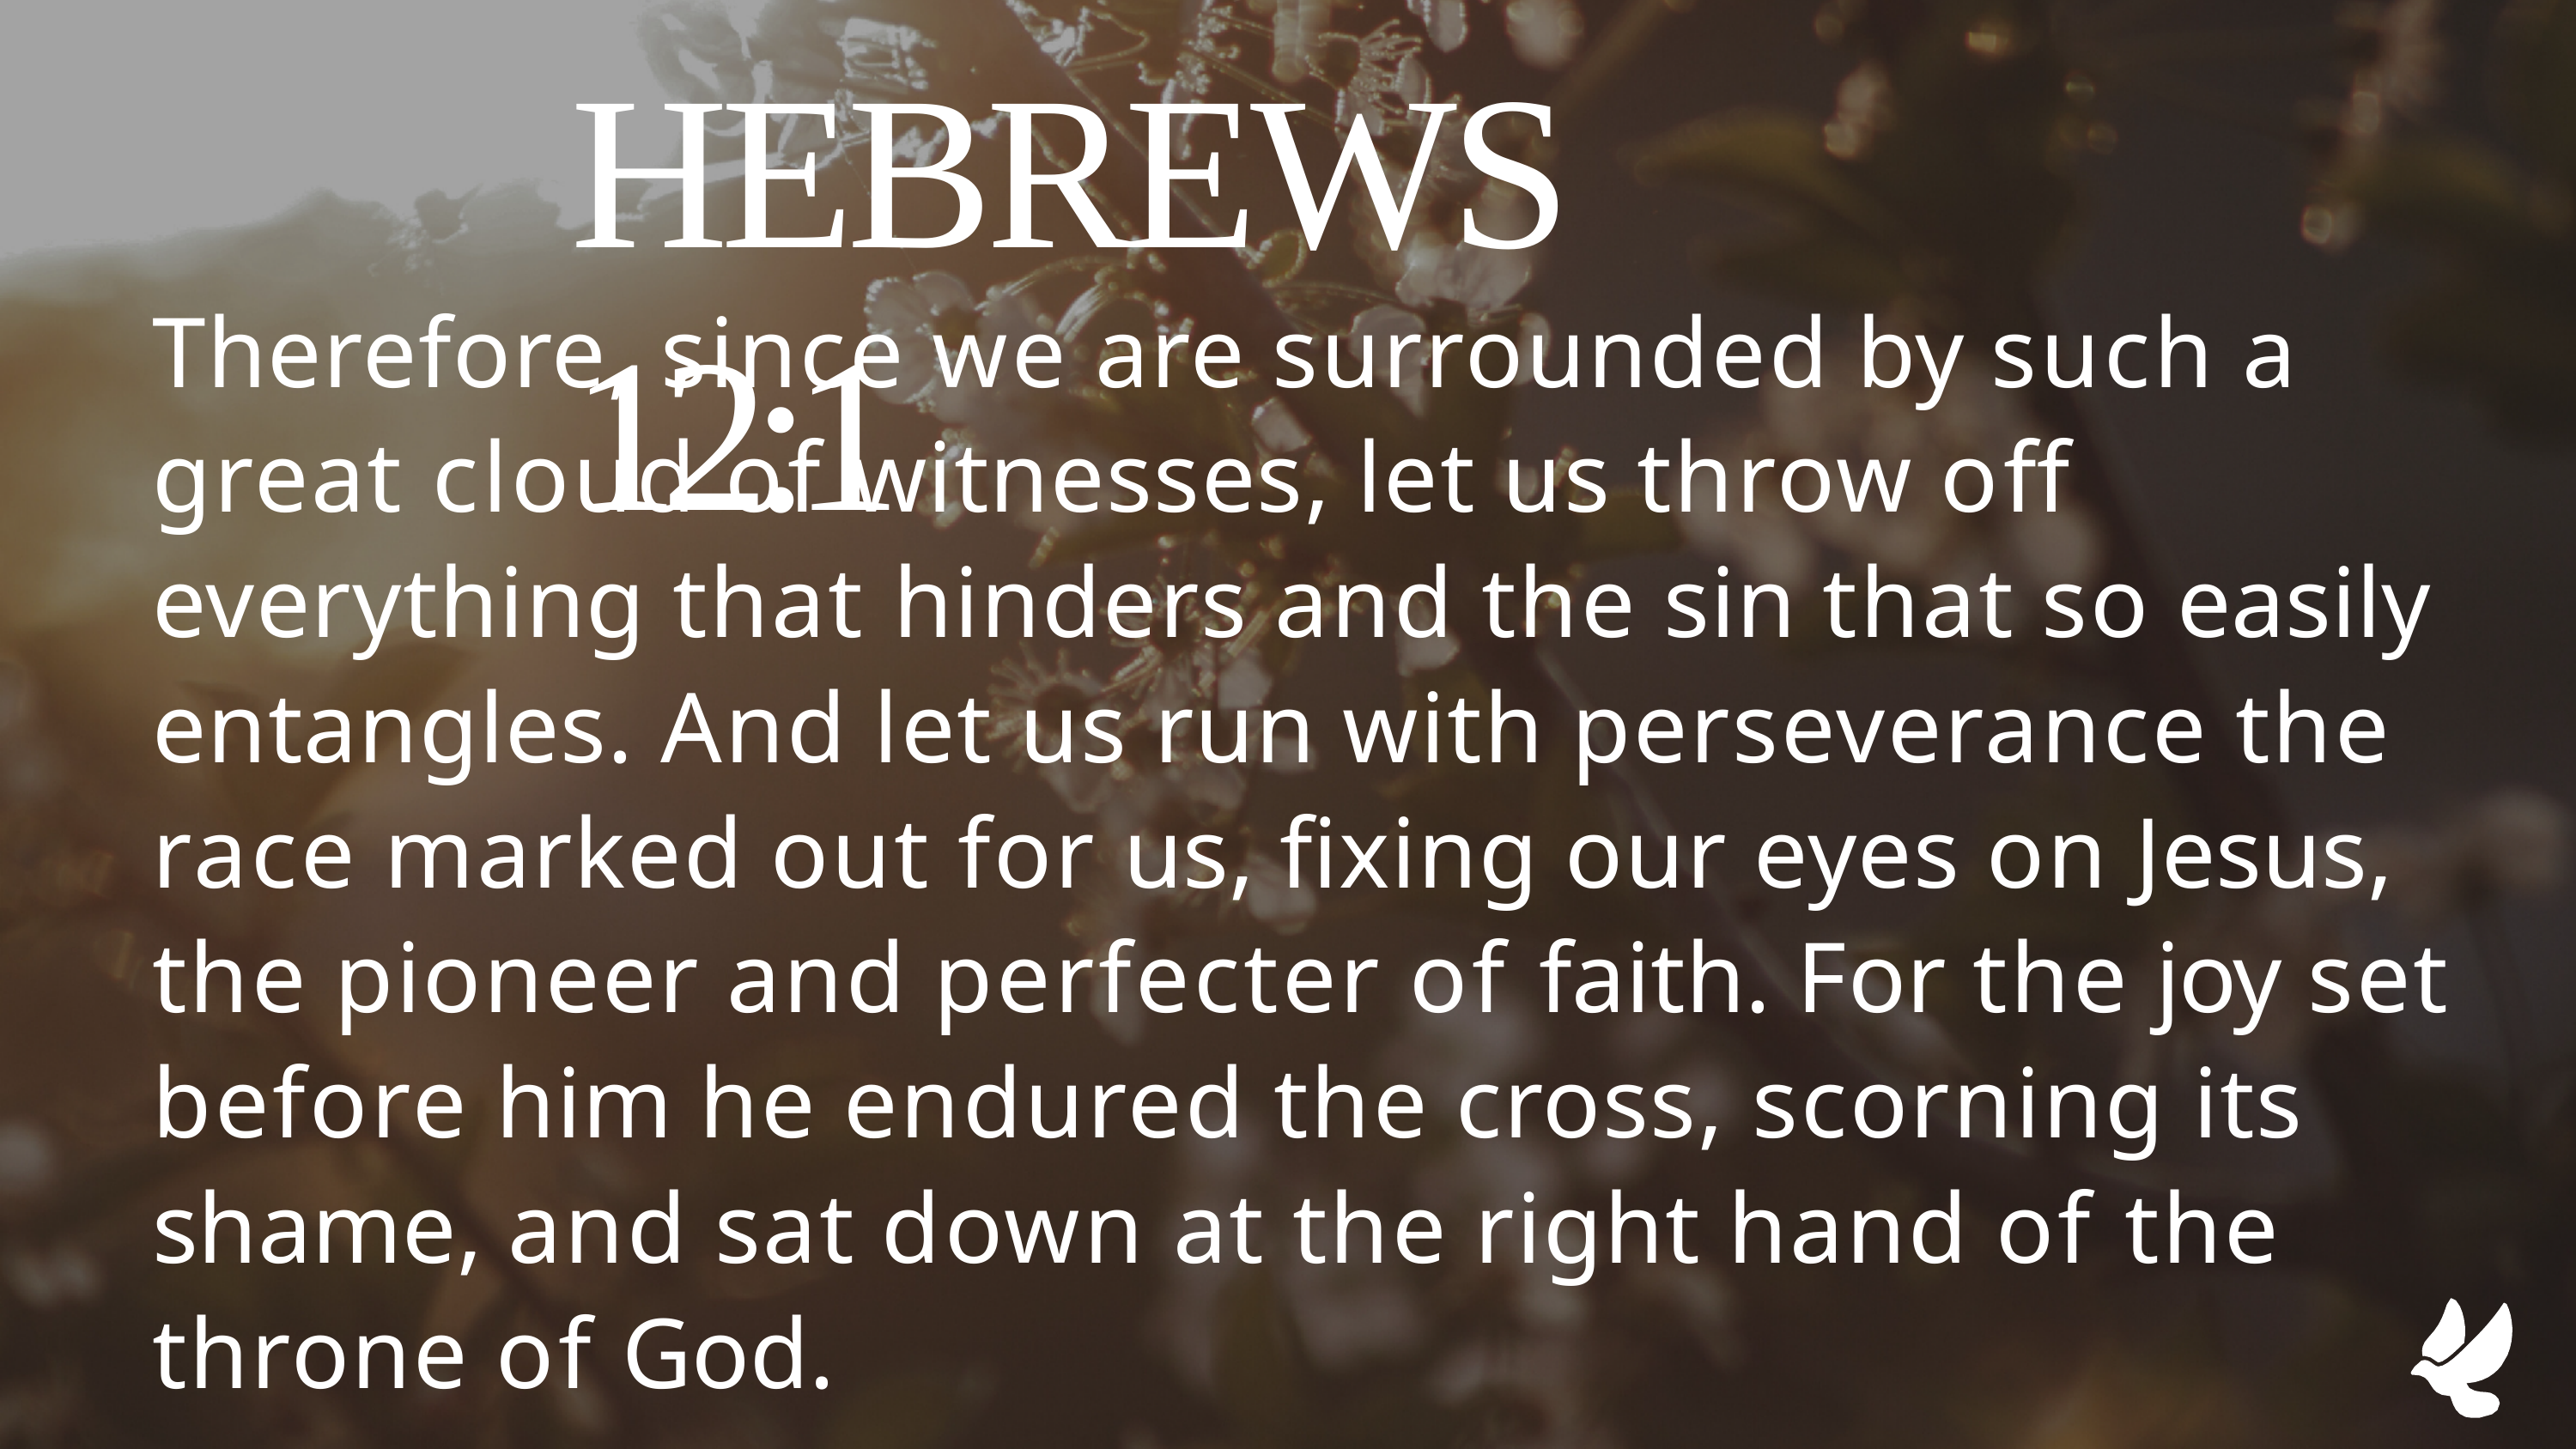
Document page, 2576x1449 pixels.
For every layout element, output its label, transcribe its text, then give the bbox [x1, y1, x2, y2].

picture [0, 0, 2576, 1449]
text_box [2421, 1298, 2465, 1363]
text_box [2410, 1302, 2512, 1418]
text_box Therefore, since we are surrounded by such a great cloud of witnesses, let us throw off everything that hinders and the sin that so easily entangles. And let us run with perseverance the race marked out for us, fixing our eyes on Jesus, the pioneer and perfecter of faith. For the joy set before him he endured the cross, scorning its shame, and sat down at the right hand of the throne of God. [149, 279, 2517, 1408]
title HEBREWS 12:1 [568, 26, 1942, 555]
